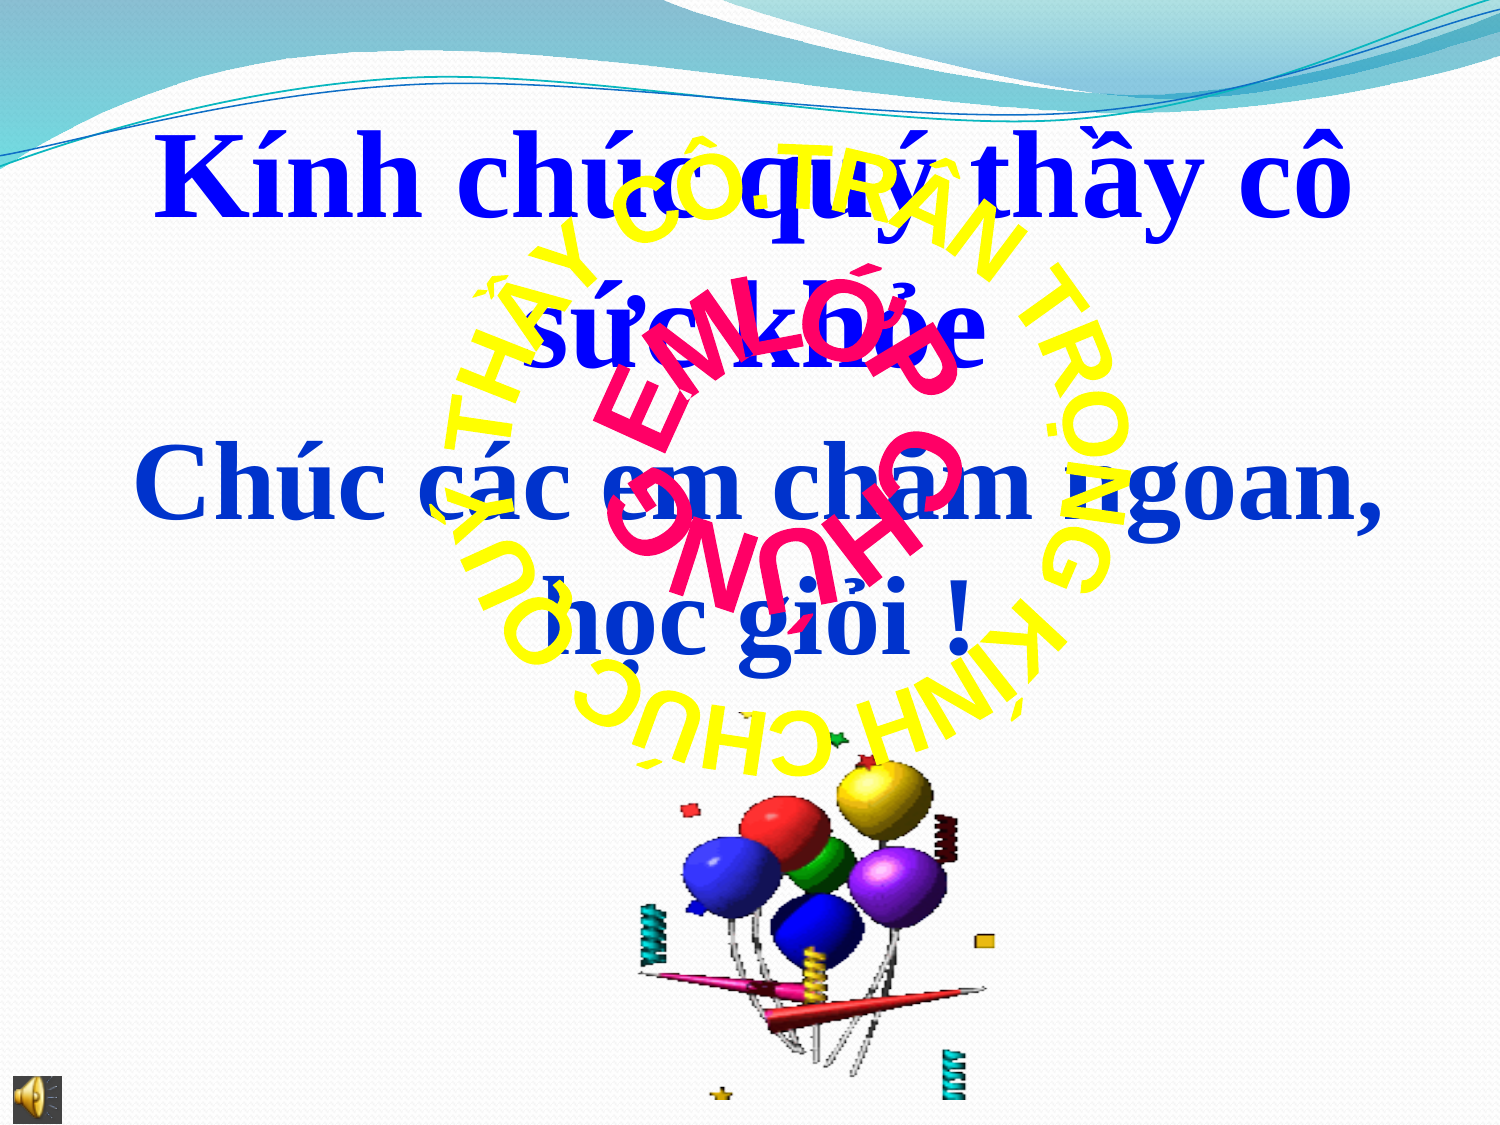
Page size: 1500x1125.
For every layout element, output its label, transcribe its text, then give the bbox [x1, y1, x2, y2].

text_box Chúc các em chăm ngoan, học giỏi ! [83, 399, 1434, 685]
picture [612, 712, 1026, 1101]
picture [12, 1074, 63, 1125]
text_box Kính chúc quý thầy cô sức khỏe [79, 85, 1430, 400]
